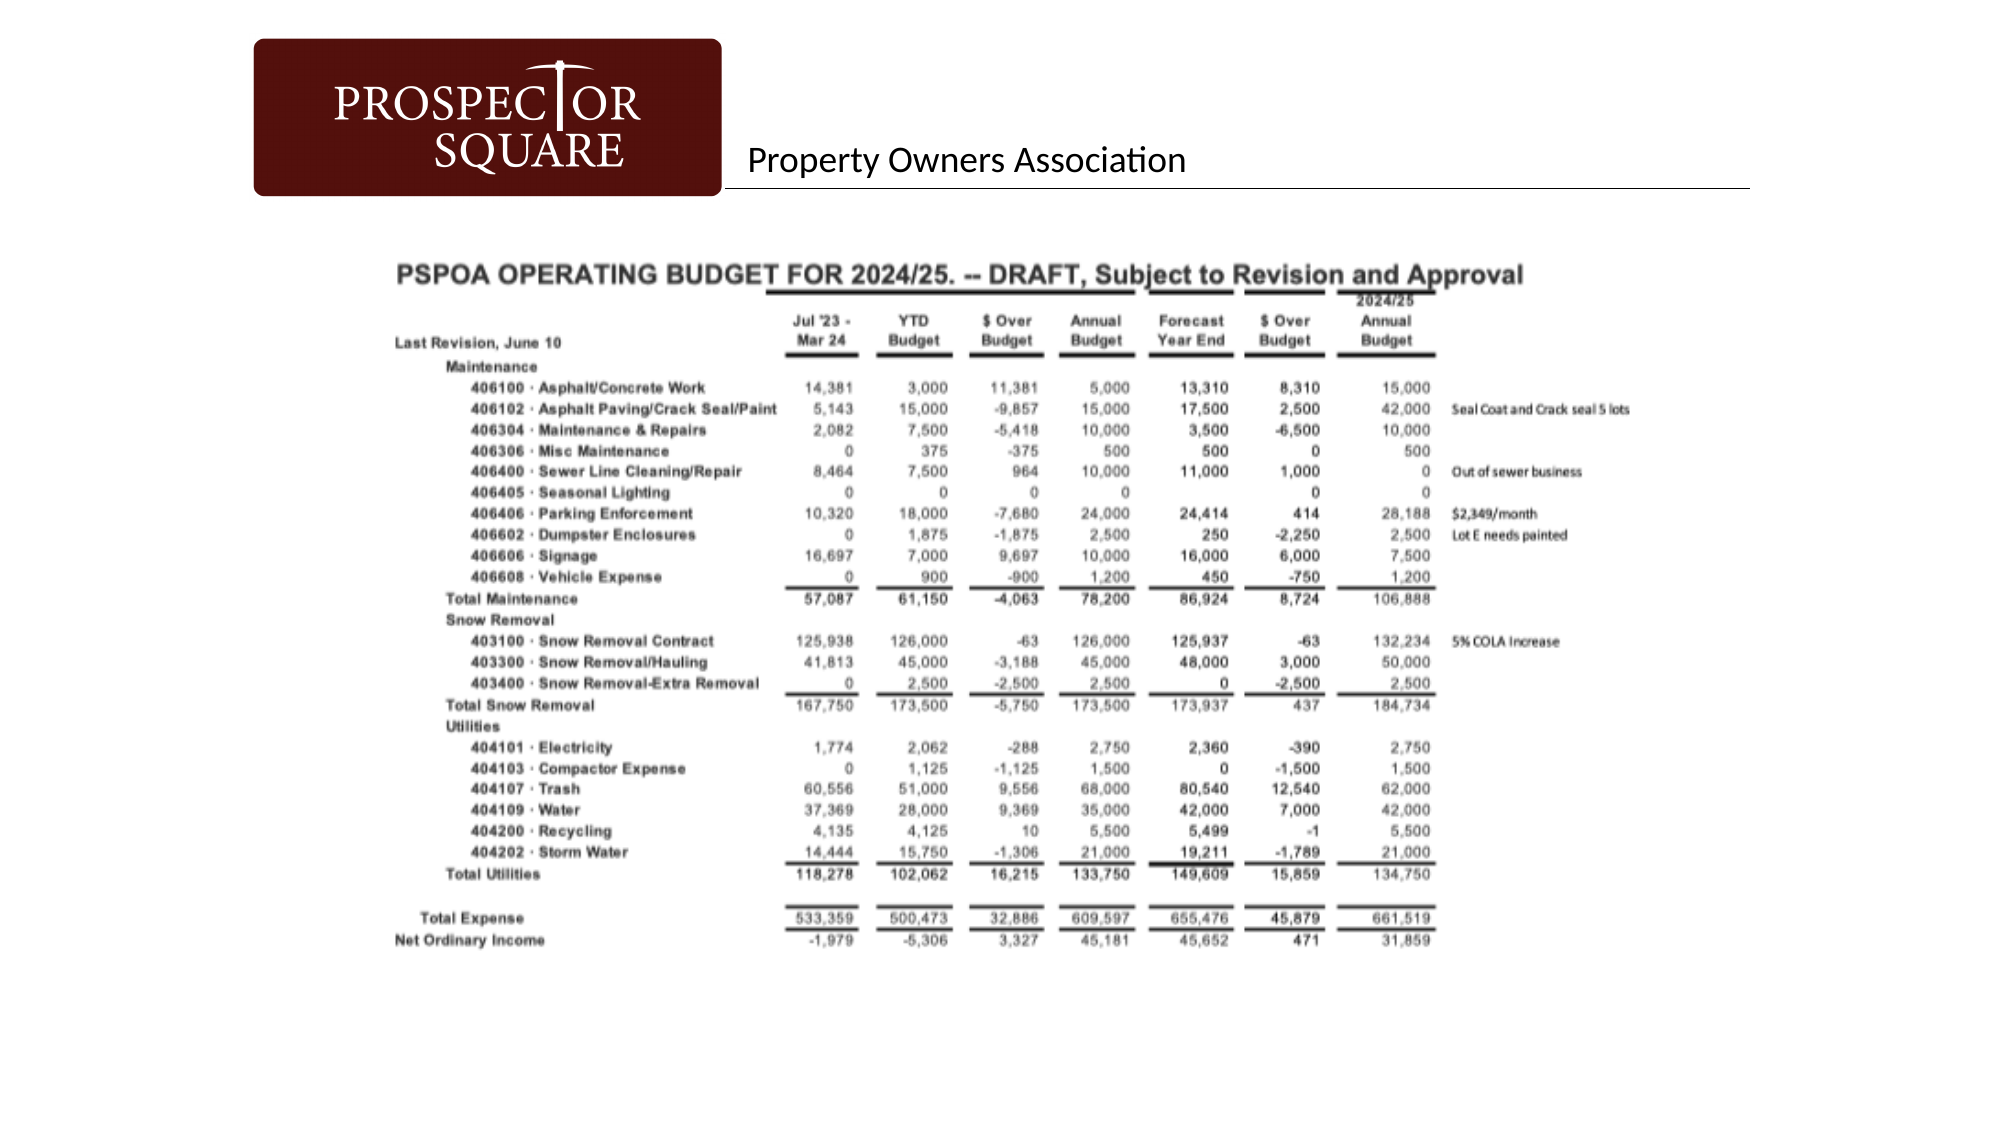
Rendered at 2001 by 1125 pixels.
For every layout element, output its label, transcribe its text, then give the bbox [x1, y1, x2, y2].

picture [385, 248, 1661, 982]
text_box Property Owners Association [732, 127, 1208, 188]
picture [249, 33, 726, 202]
